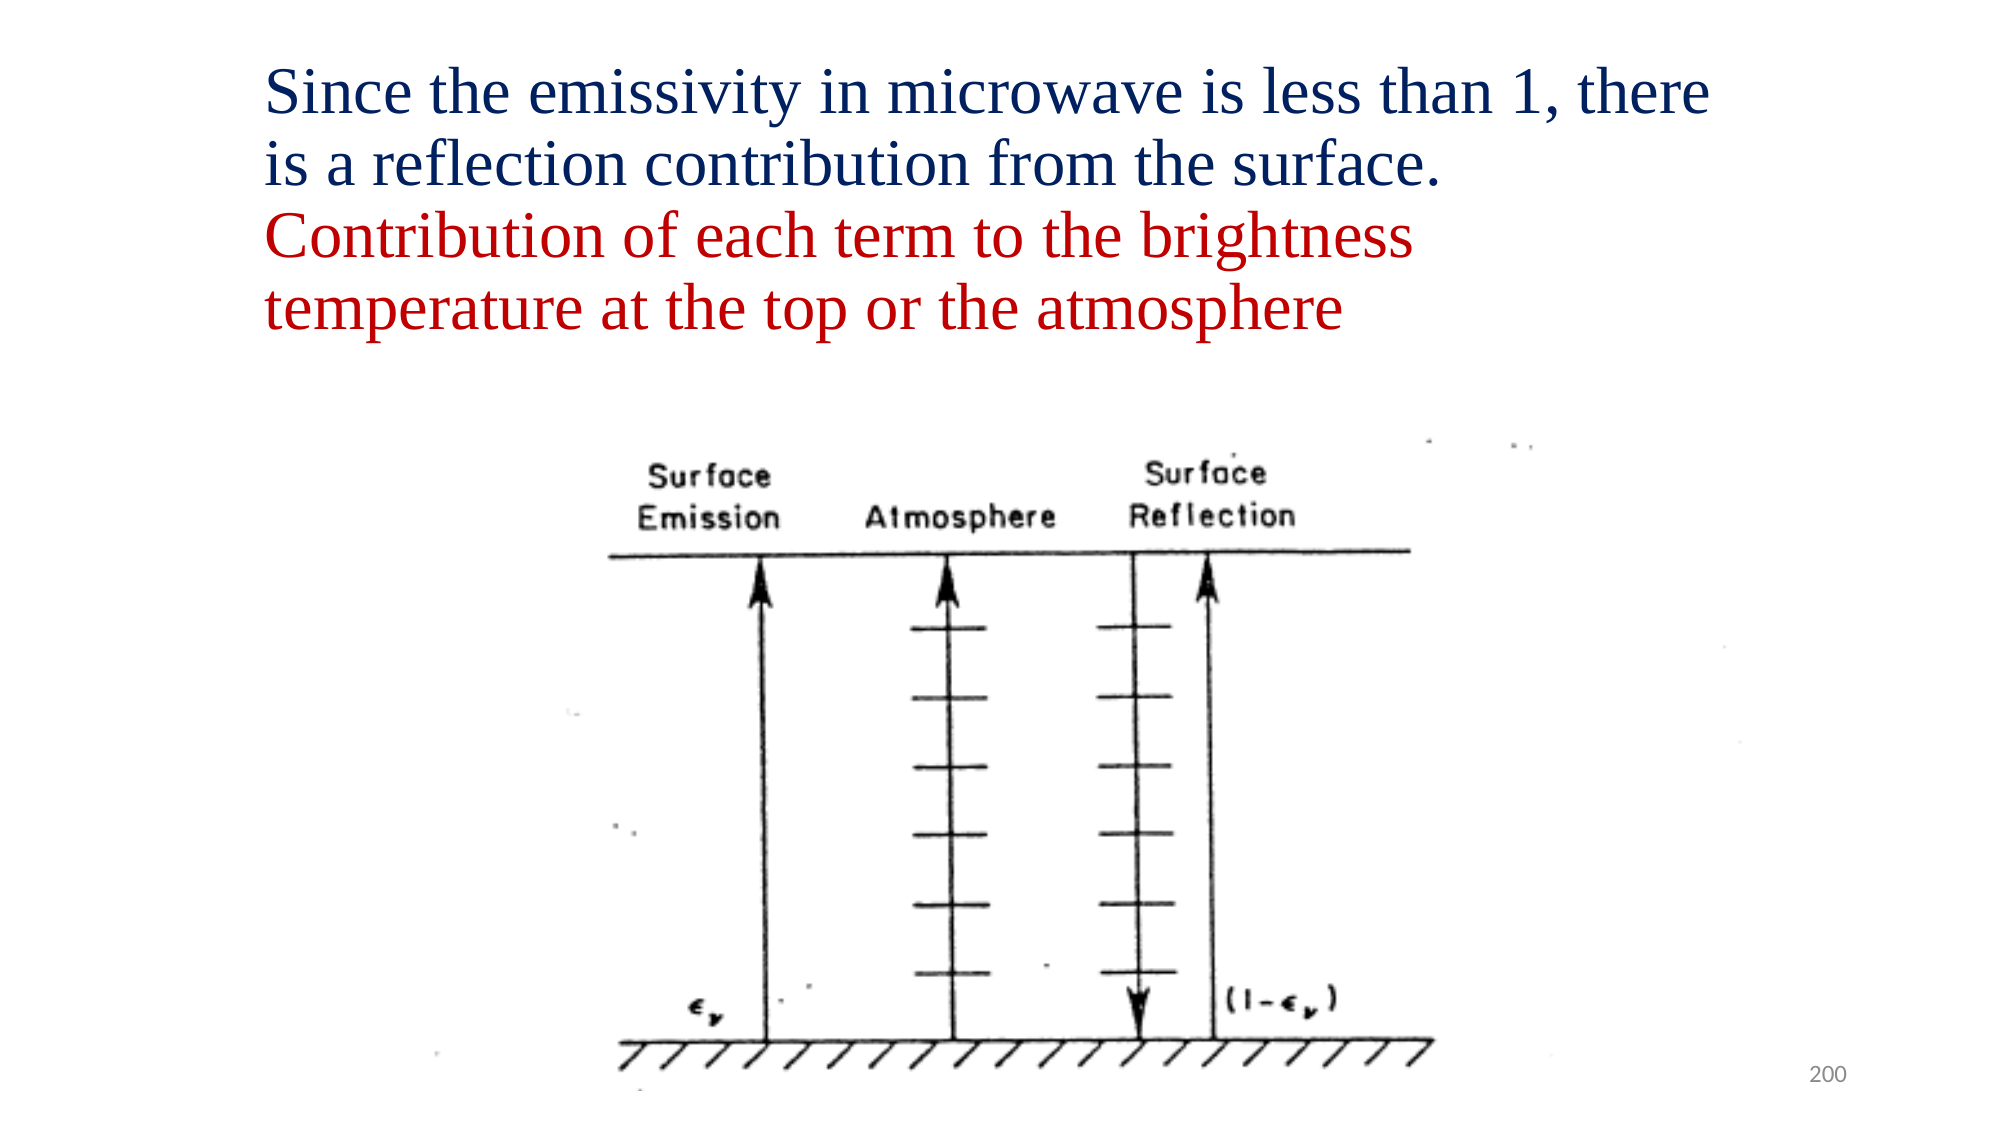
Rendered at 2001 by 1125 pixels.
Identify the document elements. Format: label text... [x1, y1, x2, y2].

title Since the emissivity in microwave is less than 1, there is a reflection contribution from the surface. Contribution of each term to the brightness temperature at the top or the atmosphere [249, 0, 1750, 400]
picture [299, 437, 1750, 1091]
slide_number 200 [1412, 1042, 1863, 1103]
